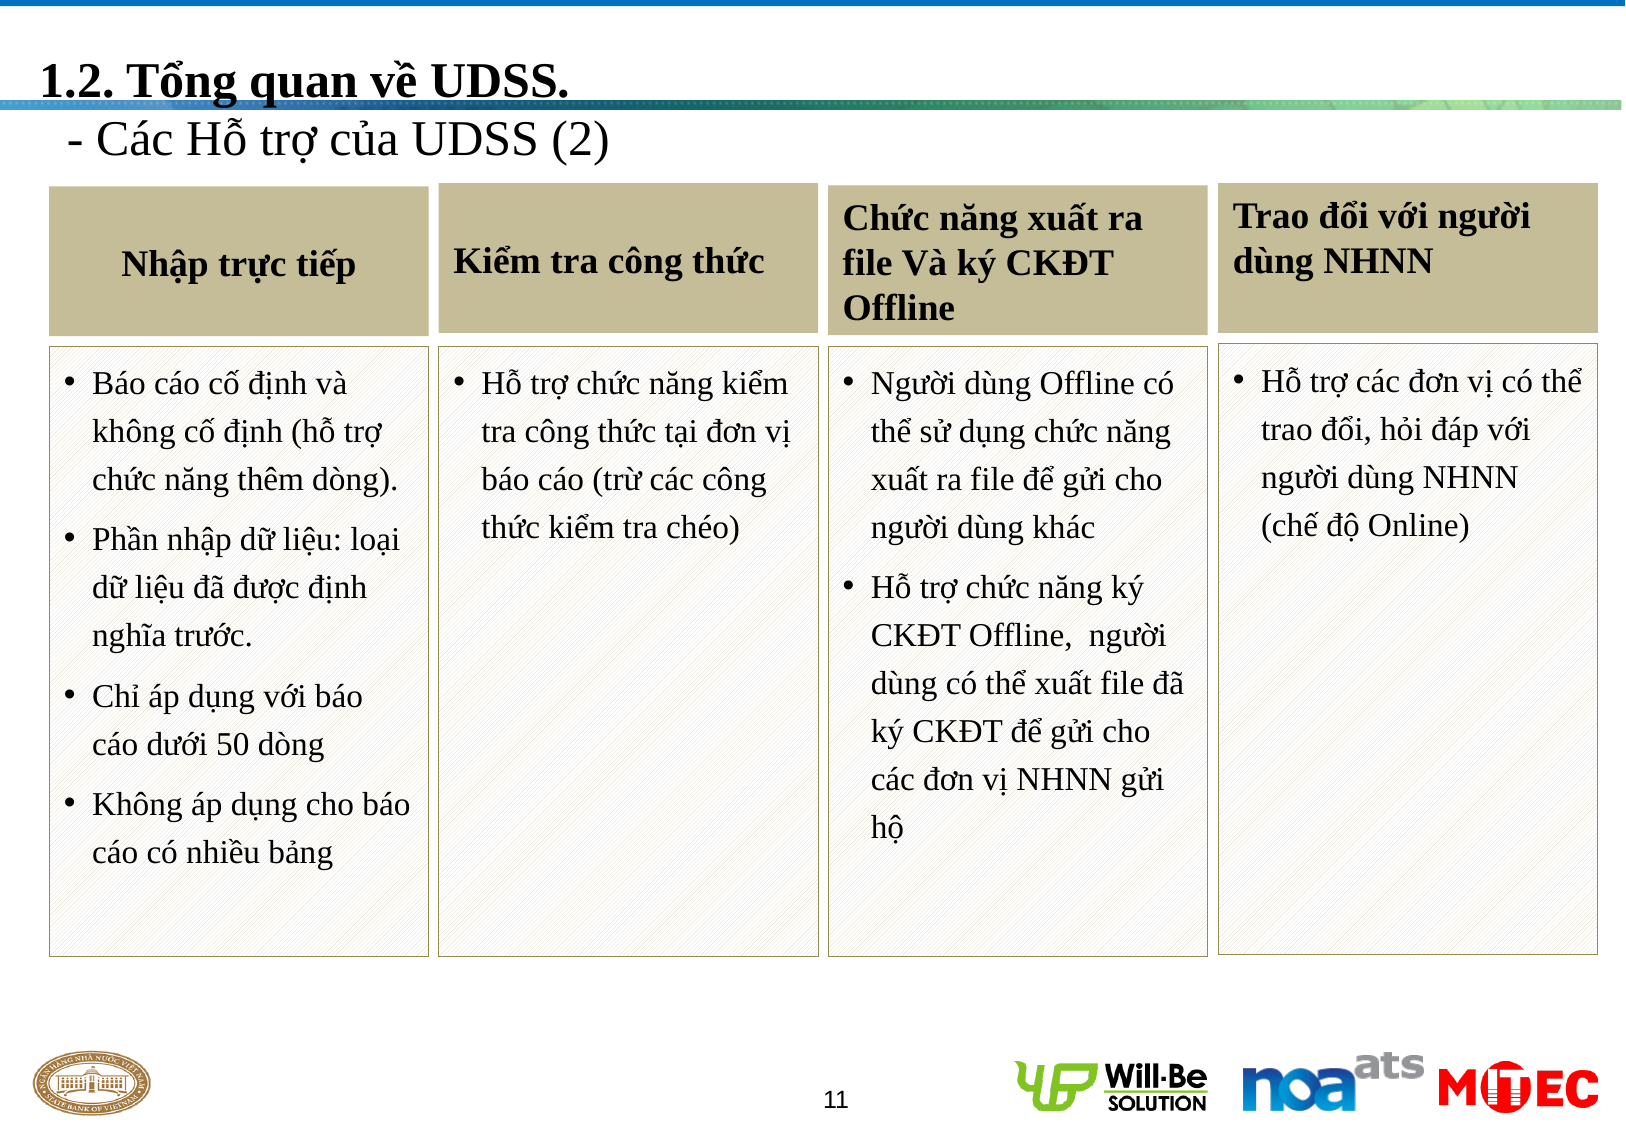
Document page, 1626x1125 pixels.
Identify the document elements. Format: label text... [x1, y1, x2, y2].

text_box Chức năng xuất ra file Và ký CKĐT Offline [828, 185, 1208, 336]
text_box Nhập trực tiếp [49, 186, 429, 337]
text_box - Các Hỗ trợ của UDSS (2) [52, 98, 1625, 177]
picture [1439, 1061, 1598, 1113]
text_box Người dùng Offline có thể sử dụng chức năng xuất ra file để gửi cho người dùng khác Hỗ trợ chức năng ký CKĐT Offline, người dùng có thể xuất file đã ký CKĐT để gửi cho các đơn vị NHNN gửi hộ [828, 346, 1208, 957]
text_box Hỗ trợ các đơn vị có thể trao đổi, hỏi đáp với người dùng NHNN (chế độ Online) [1218, 343, 1598, 955]
text_box Hỗ trợ chức năng kiểm tra công thức tại đơn vị báo cáo (trừ các công thức kiểm tra chéo) [438, 346, 819, 957]
picture [1236, 1050, 1427, 1116]
picture [1004, 1054, 1212, 1117]
picture [32, 1050, 151, 1116]
text_box Kiểm tra công thức [438, 183, 819, 333]
text_box Báo cáo cố định và không cố định (hỗ trợ chức năng thêm dòng). Phần nhập dữ liệu: loại dữ liệu đã được định nghĩa trước. Chỉ áp dụng với báo cáo dưới 50 dòng Không áp dụng cho báo cáo có nhiều bảng [49, 346, 429, 957]
text_box 1.2. Tổng quan về UDSS. [24, 38, 1625, 117]
picture [0, 100, 24, 110]
text_box Trao đổi với người dùng NHNN [1218, 183, 1598, 333]
